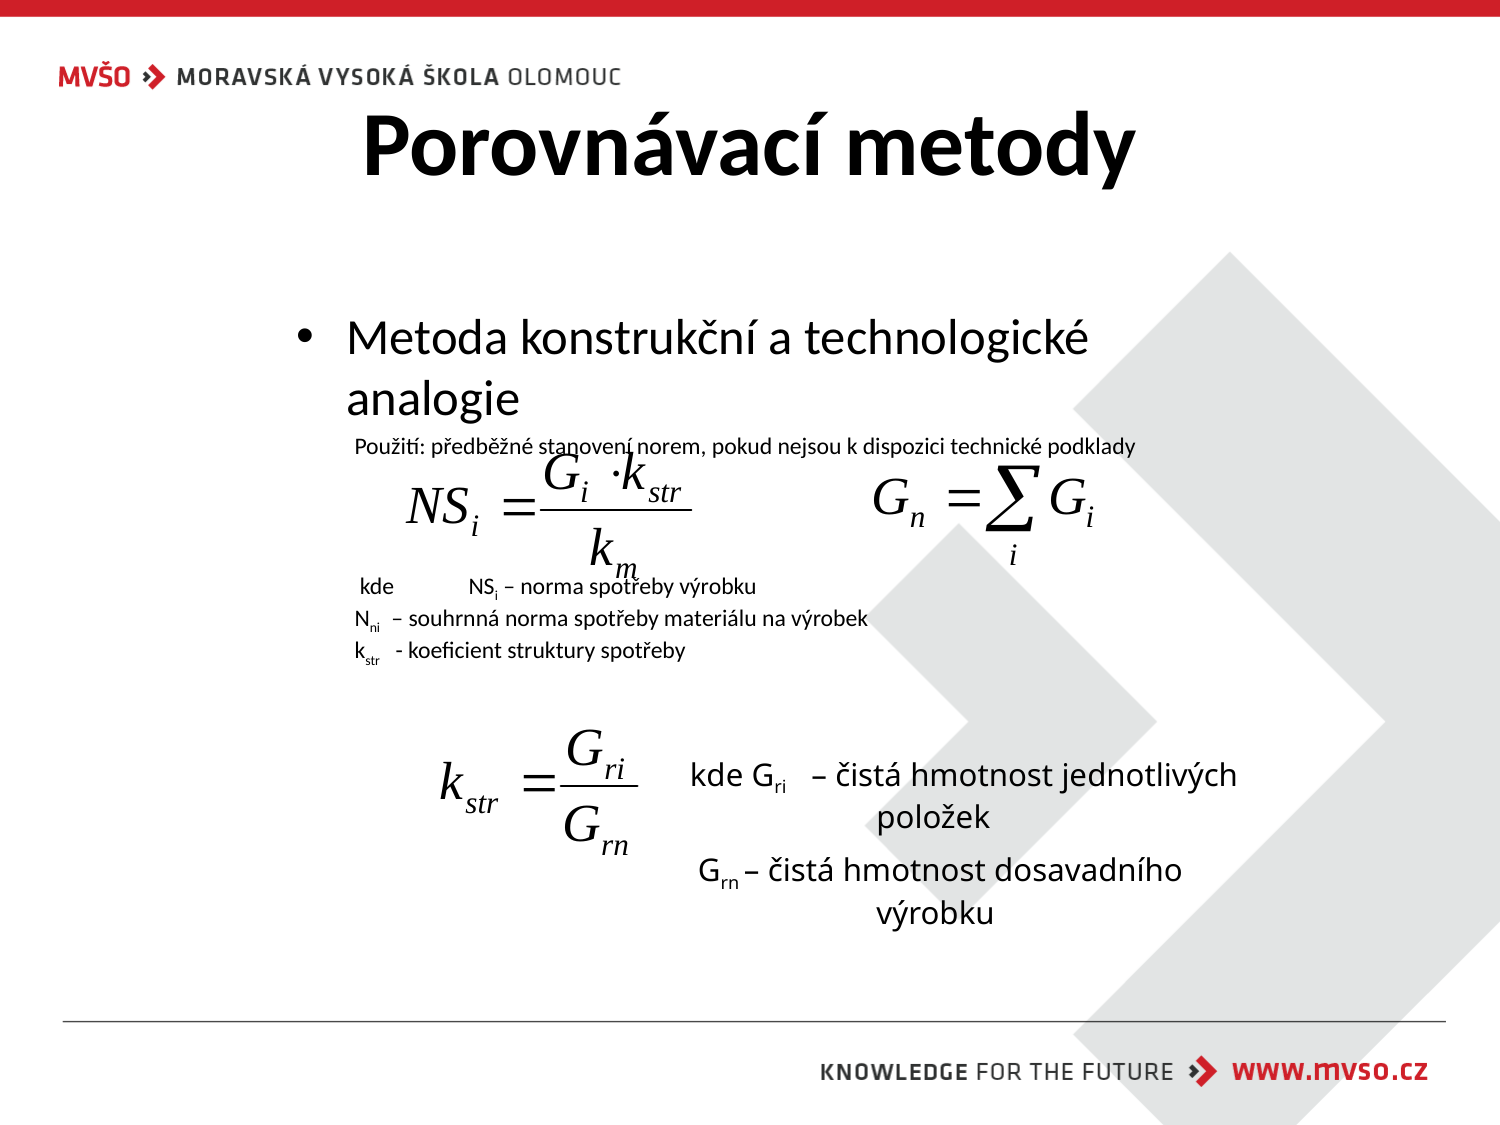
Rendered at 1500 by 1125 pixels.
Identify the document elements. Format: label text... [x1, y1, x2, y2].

picture [0, 0, 1500, 1125]
title Porovnávací metody [75, 45, 1425, 233]
text_box kde Gri – čistá hmotnost jednotlivých položek Grn – čistá hmotnost dosavadního výrobku [674, 747, 1275, 992]
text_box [395, 438, 705, 591]
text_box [864, 455, 1111, 578]
list Metoda konstrukční a technologické analogie Použití: předběžné stanovení norem, pokud nejsou k dispozici technické podklady kde NSi – norma spotřeby výrobku Nni – souhrnná norma spotřeby materiálu na výrobek kstr - koeficient struktury spotřeby [280, 296, 1238, 738]
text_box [430, 714, 650, 868]
